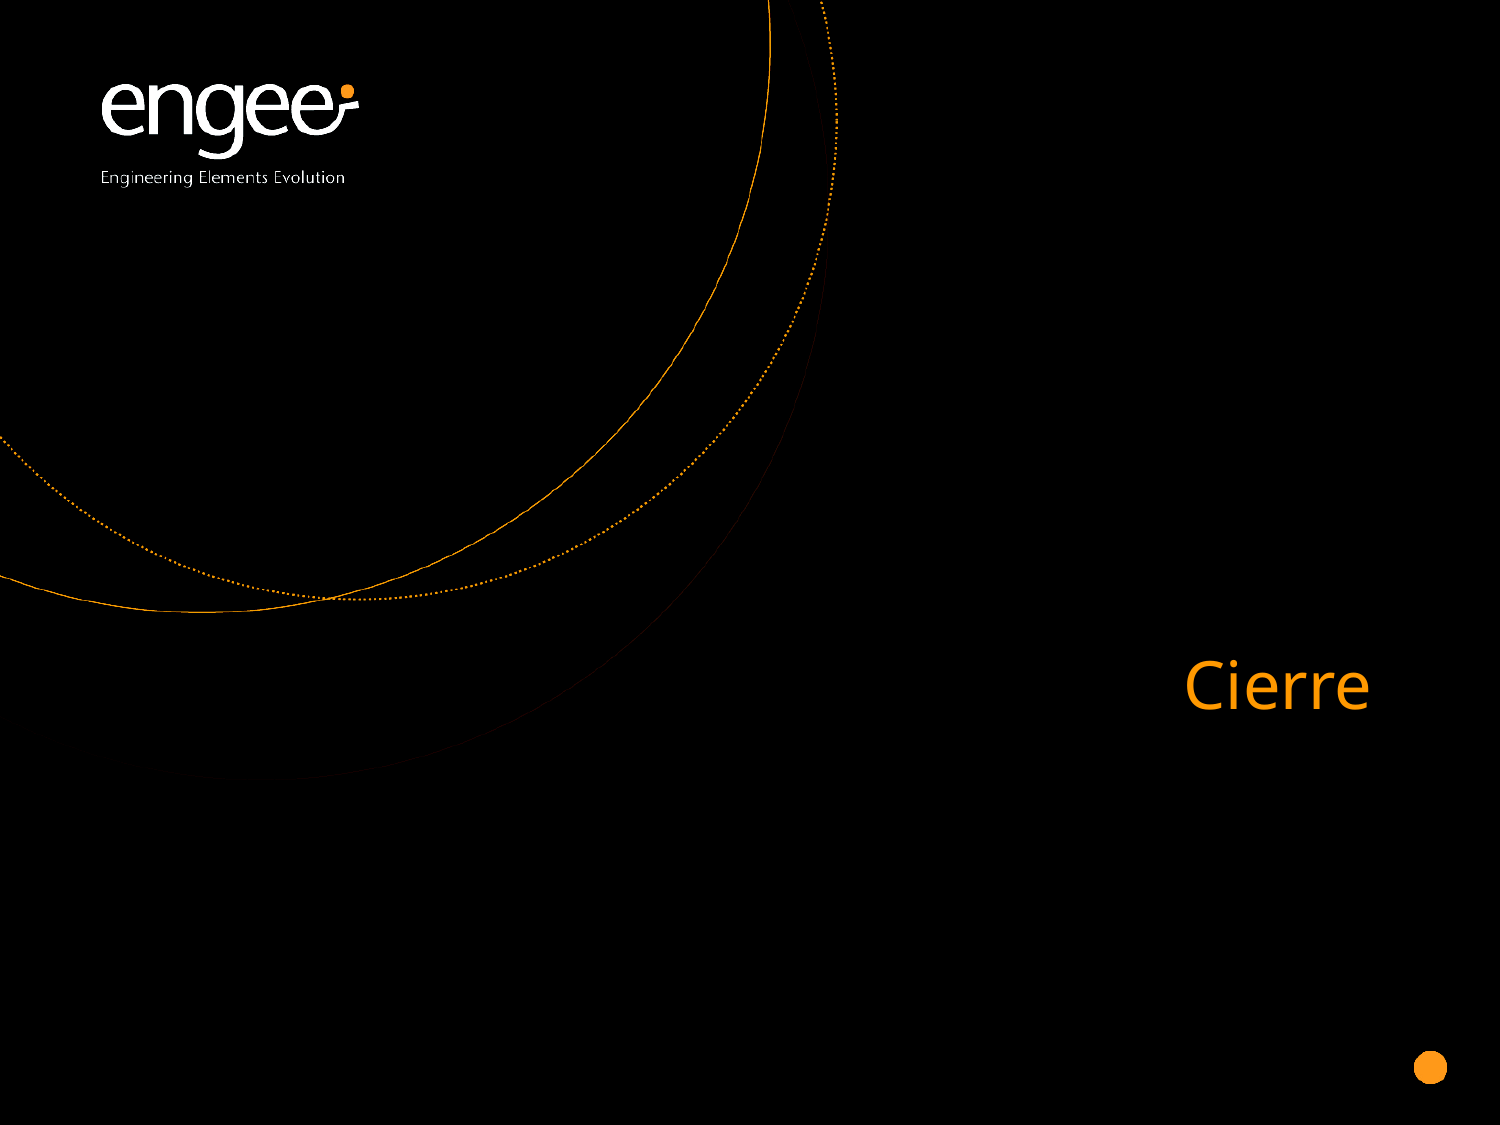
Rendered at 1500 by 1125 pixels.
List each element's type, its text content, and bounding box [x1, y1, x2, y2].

picture [0, 0, 1500, 1125]
title Cierre [644, 562, 1388, 804]
